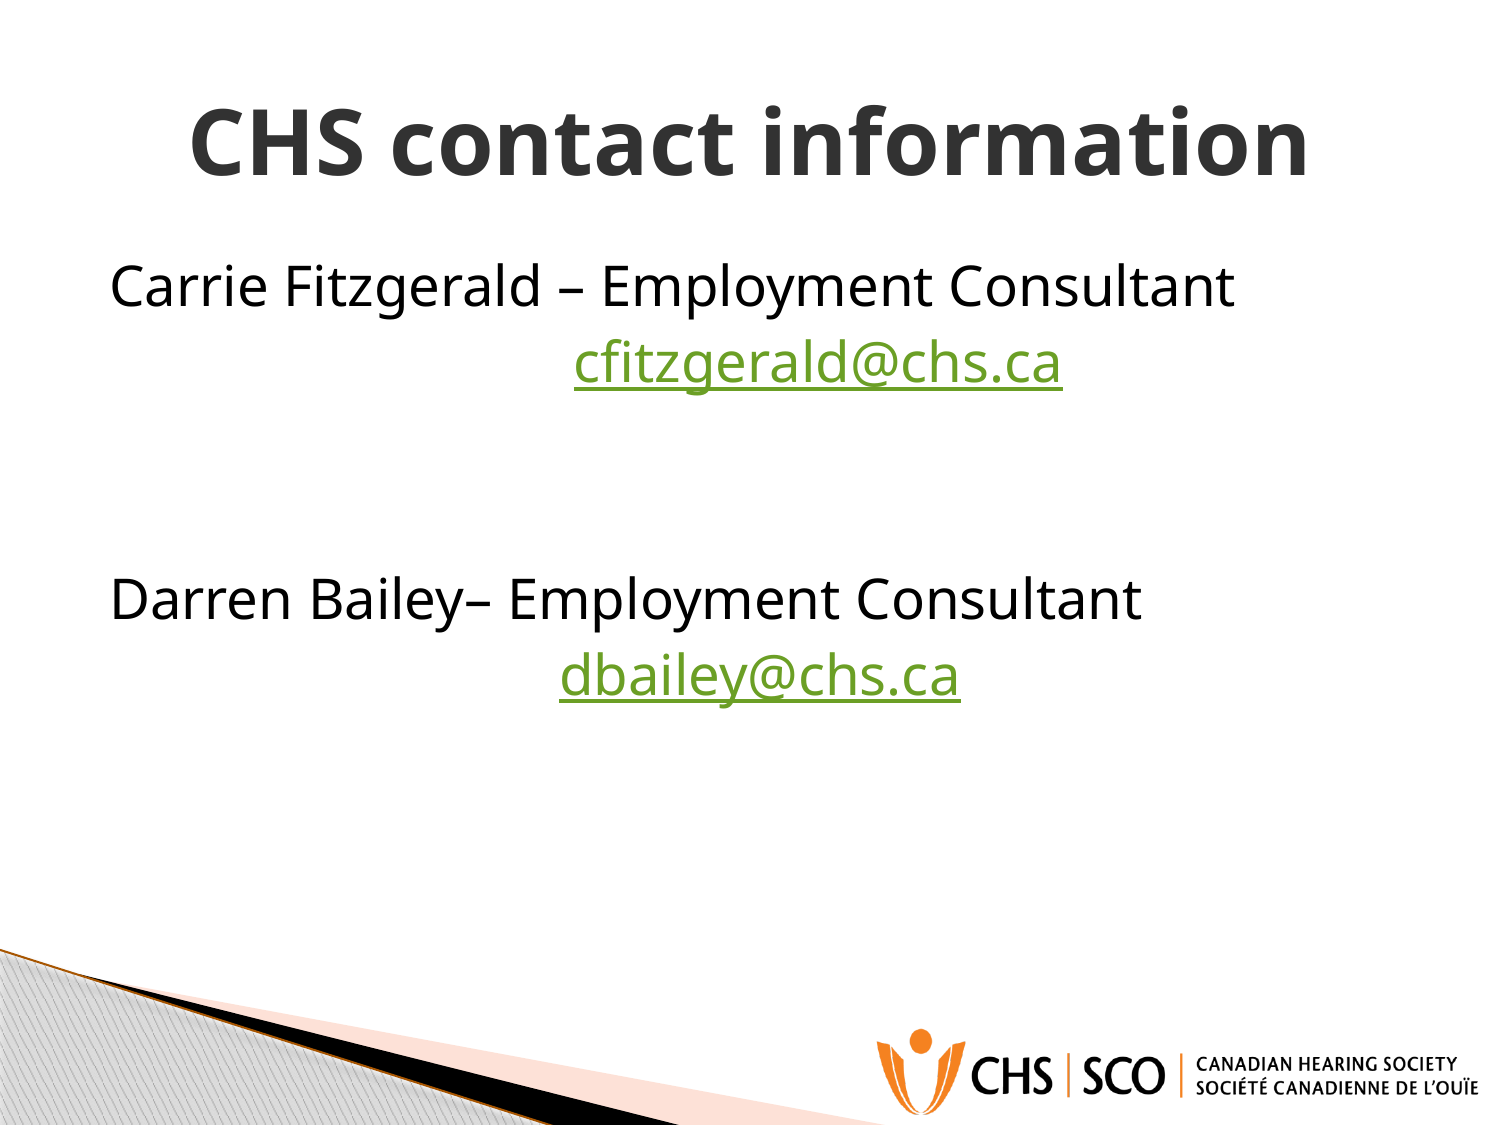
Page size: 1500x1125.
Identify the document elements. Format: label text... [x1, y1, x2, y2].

list Carrie Fitzgerald – Employment Consultant cfitzgerald@chs.ca Darren Bailey– Employment Consultant dbailey@chs.ca [75, 243, 1425, 986]
title CHS contact information [75, 45, 1425, 233]
picture [855, 999, 1500, 1125]
